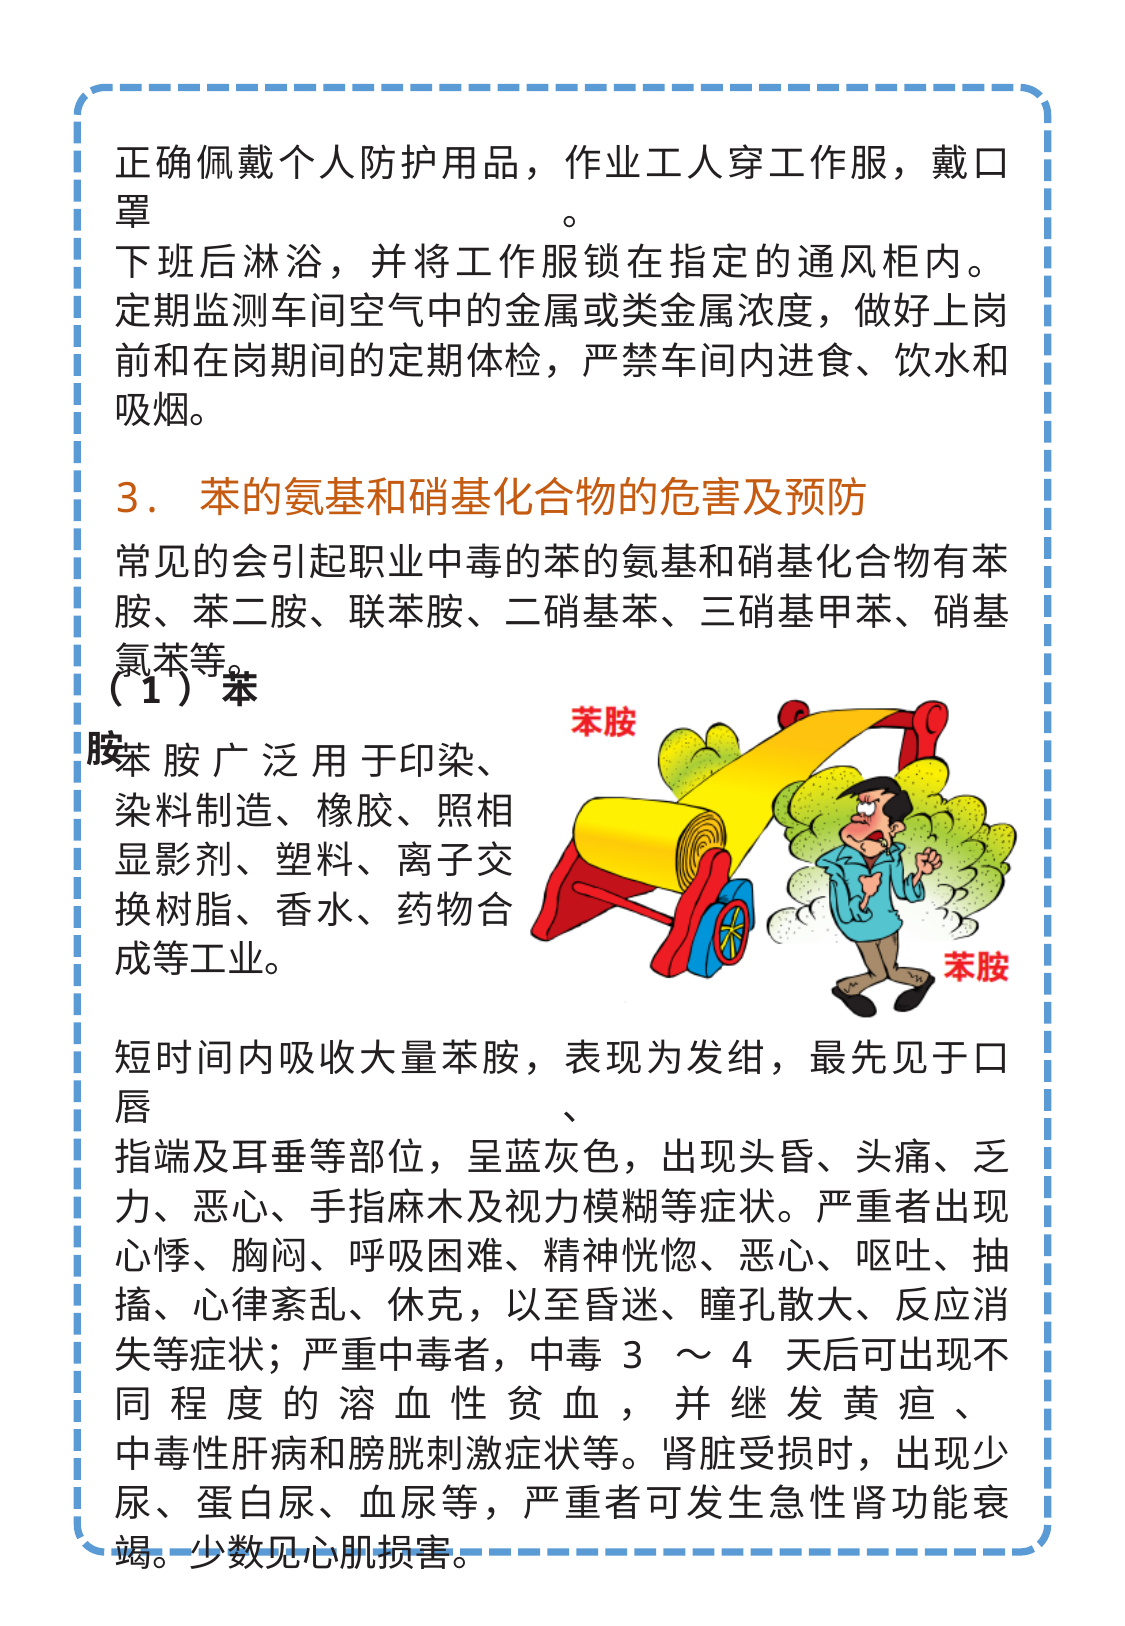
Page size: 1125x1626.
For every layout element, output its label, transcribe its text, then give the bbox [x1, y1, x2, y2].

text_box （1）苯胺 [72, 645, 275, 719]
text_box 短时间内吸收大量苯胺，表现为发绀，最先见于口唇、 指端及耳垂等部位，呈蓝灰色，出现头昏、头痛、乏力、恶心、手指麻木及视力模糊等症状。严重者出现心悸、胸闷、呼吸困难、精神恍惚、恶心、呕吐、抽搐、心律紊乱、休克，以至昏迷、瞳孔散大、反应消失等症状；严重中毒者，中毒 3 ～ 4 天后可出现不同程度的溶血性贫血，并继发黄疸、 中毒性肝病和膀胱刺激症状等。肾脏受损时，出现少尿、蛋白尿、血尿等，严重者可发生急性肾功能衰竭。少数见心肌损害。 [99, 1022, 1025, 1582]
text_box 苯 胺 广 泛 用 于印染、染料制造、橡胶、照相显影剂、塑料、离子交换树脂、香水、药物合成等工业。 [99, 725, 524, 988]
picture [524, 684, 1025, 1023]
text_box 正确佩戴个人防护用品，作业工人穿工作服，戴口罩。 下班后淋浴，并将工作服锁在指定的通风柜内。 定期监测车间空气中的金属或类金属浓度，做好上岗 前和在岗期间的定期体检，严禁车间内进食、饮水和吸烟。 3. 苯的氨基和硝基化合物的危害及预防 常见的会引起职业中毒的苯的氨基和硝基化合物有苯 胺、苯二胺、联苯胺、二硝基苯、三硝基甲苯、硝基氯苯等。 [99, 127, 1025, 690]
